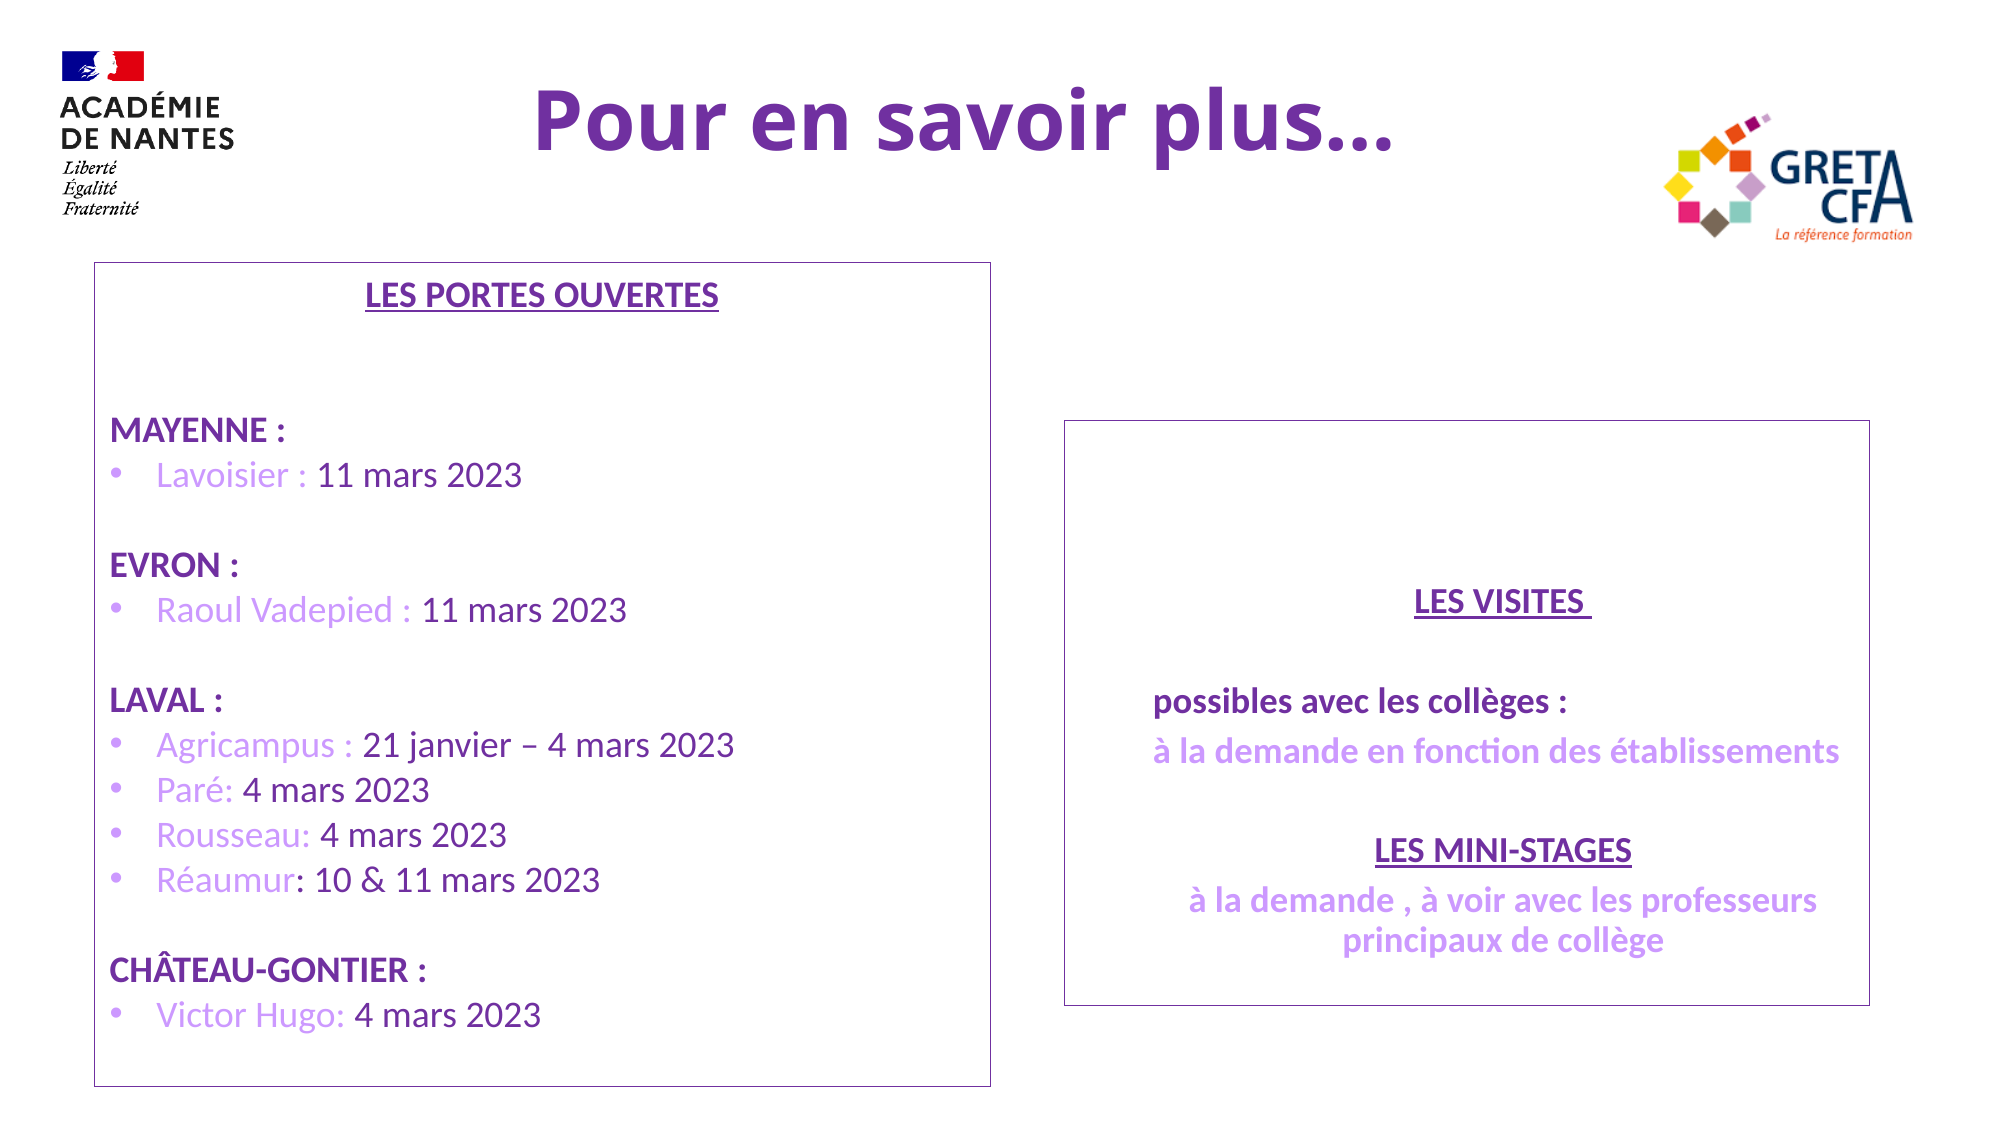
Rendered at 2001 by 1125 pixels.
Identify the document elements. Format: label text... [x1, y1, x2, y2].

text_box LES PORTES OUVERTES MAYENNE : Lavoisier : 11 mars 2023 EVRON : Raoul Vadepied : 11 mars 2023 LAVAL : Agricampus : 21 janvier – 4 mars 2023 Paré: 4 mars 2023 Rousseau: 4 mars 2023 Réaumur: 10 & 11 mars 2023 CHÂTEAU-GONTIER : Victor Hugo: 4 mars 2023 [94, 262, 991, 1087]
picture [32, 21, 268, 245]
picture [1661, 38, 1941, 318]
list LES VISITES possibles avec les collèges : à la demande en fonction des établissements LES MINI-STAGES à la demande , à voir avec les professeurs principaux de collège [1064, 420, 1870, 1006]
text_box Pour en savoir plus… [233, 69, 1661, 287]
